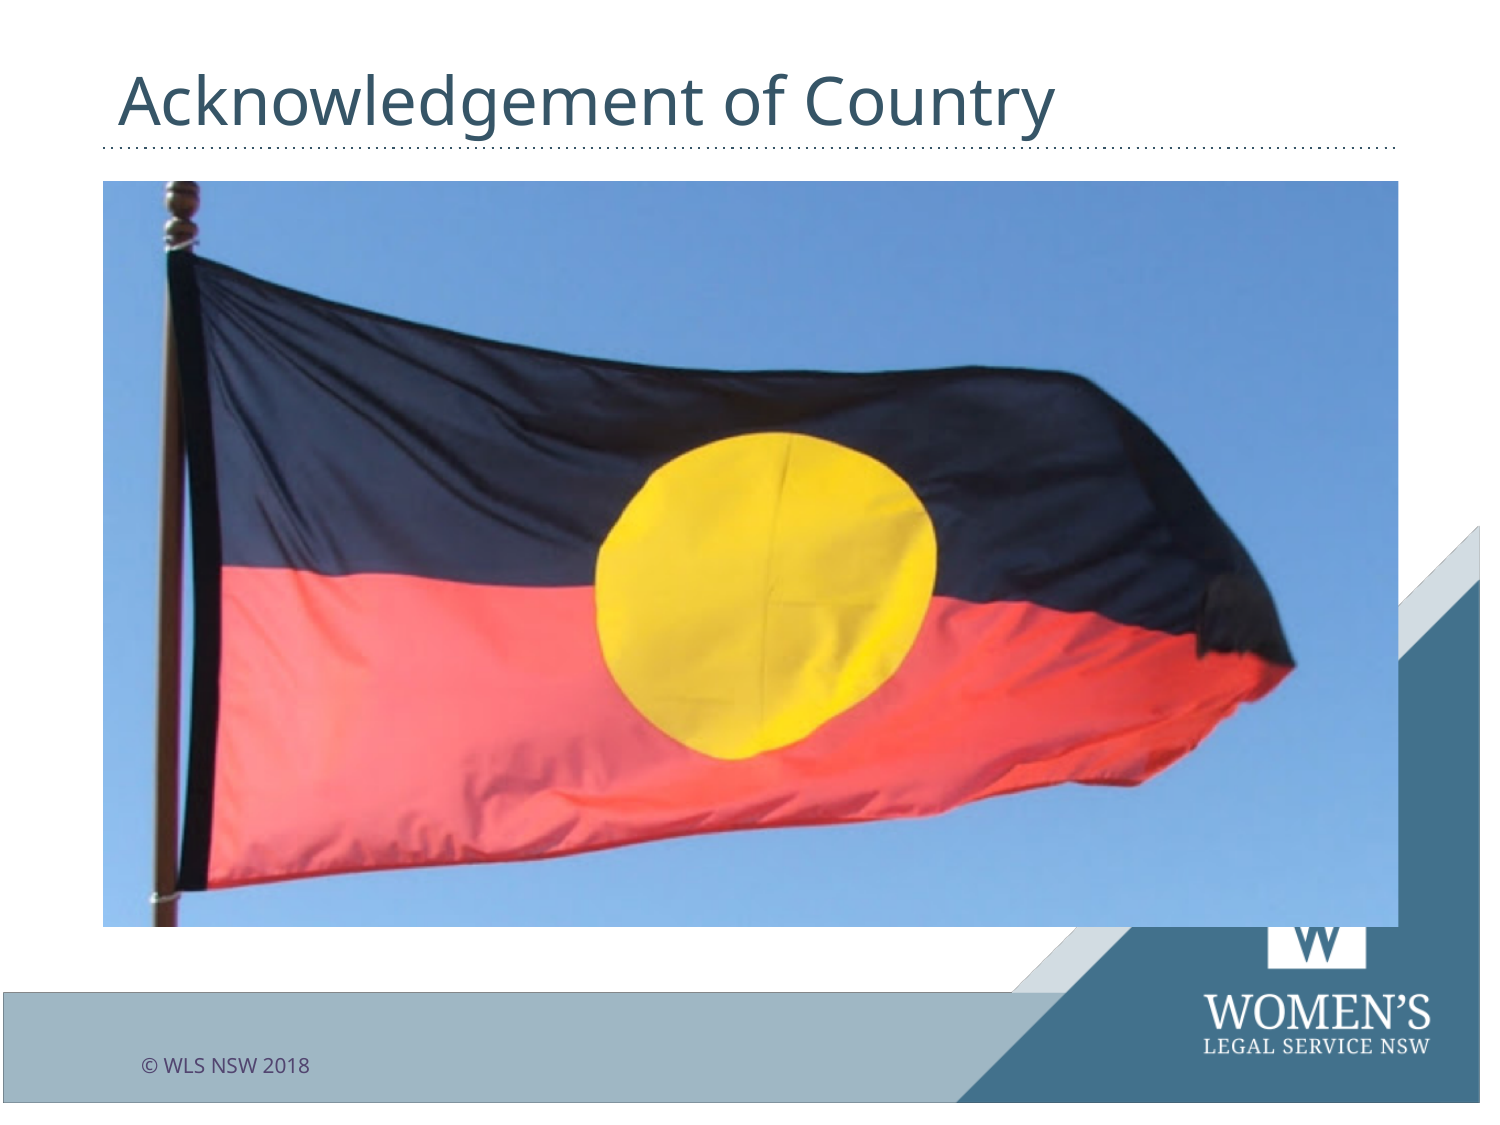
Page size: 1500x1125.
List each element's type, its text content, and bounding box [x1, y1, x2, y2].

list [103, 181, 1399, 927]
title Acknowledgement of Country [103, 59, 1397, 148]
footer © WLS NSW 2018 [103, 1042, 610, 1103]
